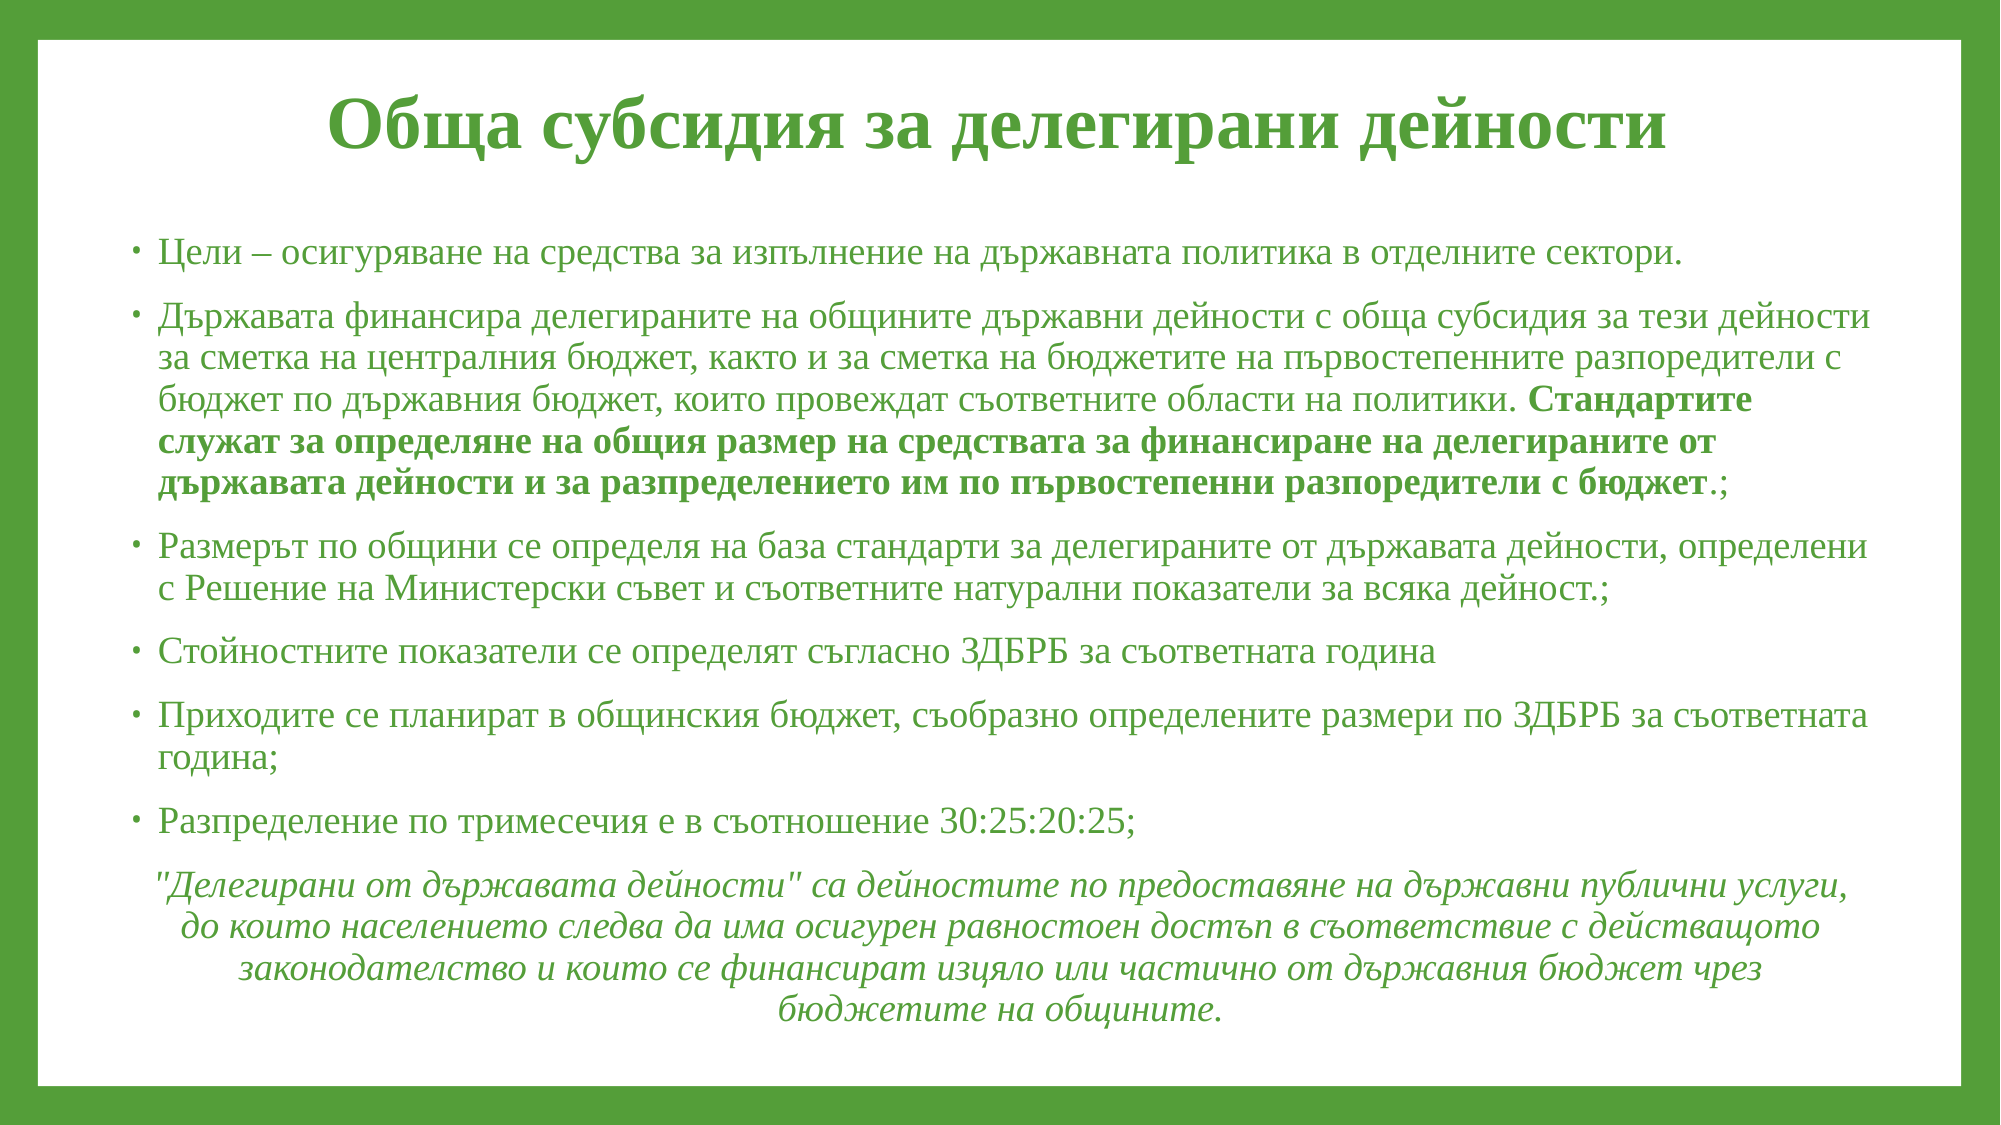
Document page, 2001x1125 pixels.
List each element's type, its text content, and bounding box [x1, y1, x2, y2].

title Обща субсидия за делегирани дейности [187, 52, 1808, 195]
list Цели – осигуряване на средства за изпълнение на държавната политика в отделните сектори. Държавата финансира делегираните на общините държавни дейности с обща субсидия за тези дейности за сметка на централния бюджет, както и за сметка на бюджетите на първостепенните разпоредители с бюджет по държавния бюджет, които провеждат съответните области на политики. Стандартите служат за определяне на общия размер на средствата за финансиране на делегираните от държавата дейности и за разпределението им по първостепенни разпоредители с бюджет.; Размерът по общини се определя на база стандарти за делегираните от държавата дейности, определени с Решение на Министерски съвет и съответните натурални показатели за всяка дейност.; Стойностните показатели се определят съгласно ЗДБРБ за съответната година Приходите се планират в общинския бюджет, съобразно определените размери по ЗДБРБ за съответната година; Разпределение по тримесечия е в съотношение 30:25:20:25; "Делегирани от държавата дейности" са дейностите по предоставяне на държавни публични услуги, до които населението следва да има осигурен равностоен достъп в съответствие с действащото законодателство и които се финансират изцяло или частично от държавния бюджет чрез бюджетите на общините. [109, 223, 1886, 1076]
